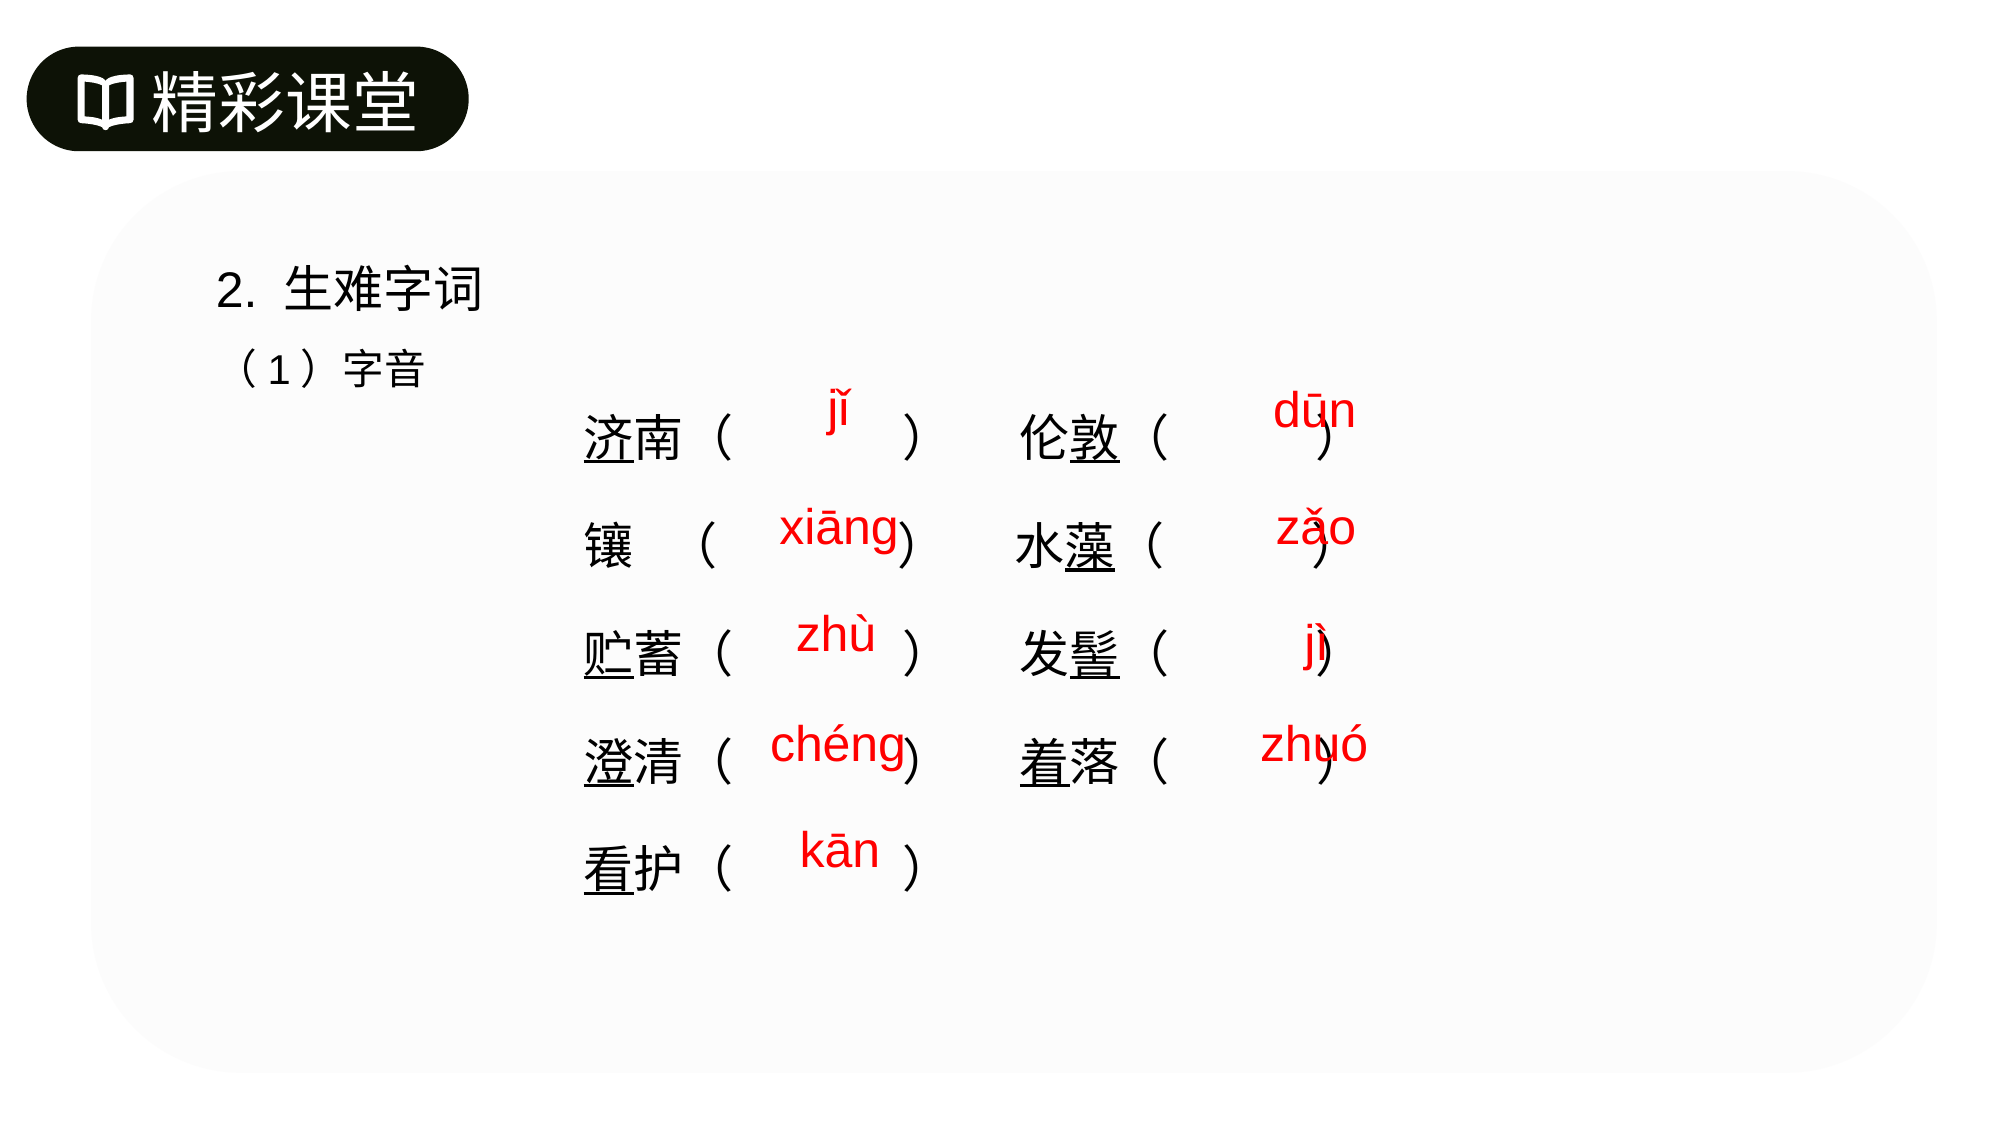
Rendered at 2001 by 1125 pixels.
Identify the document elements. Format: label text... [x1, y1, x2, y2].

text_box jǐ [812, 368, 911, 443]
text_box dūn [1258, 370, 1412, 445]
text_box 2. 生难字词 （1）字音 [201, 220, 686, 401]
text_box jì [1289, 602, 1396, 678]
text_box [77, 74, 134, 131]
text_box 济南（ ） 伦敦（ ） 镶 （ ） 水藻（ ） 贮蓄（ ） 发髻（ ） 澄清（ ） 着落（ ） 看护（ ） [568, 350, 1713, 906]
text_box chéng [755, 703, 971, 779]
text_box kān [784, 810, 939, 885]
text_box xiāng [764, 487, 966, 563]
text_box [25, 45, 470, 153]
text_box zǎo [1260, 487, 1408, 563]
text_box zhù [781, 593, 923, 669]
text_box zhuó [1245, 703, 1423, 779]
text_box 精彩课堂 [137, 53, 444, 149]
